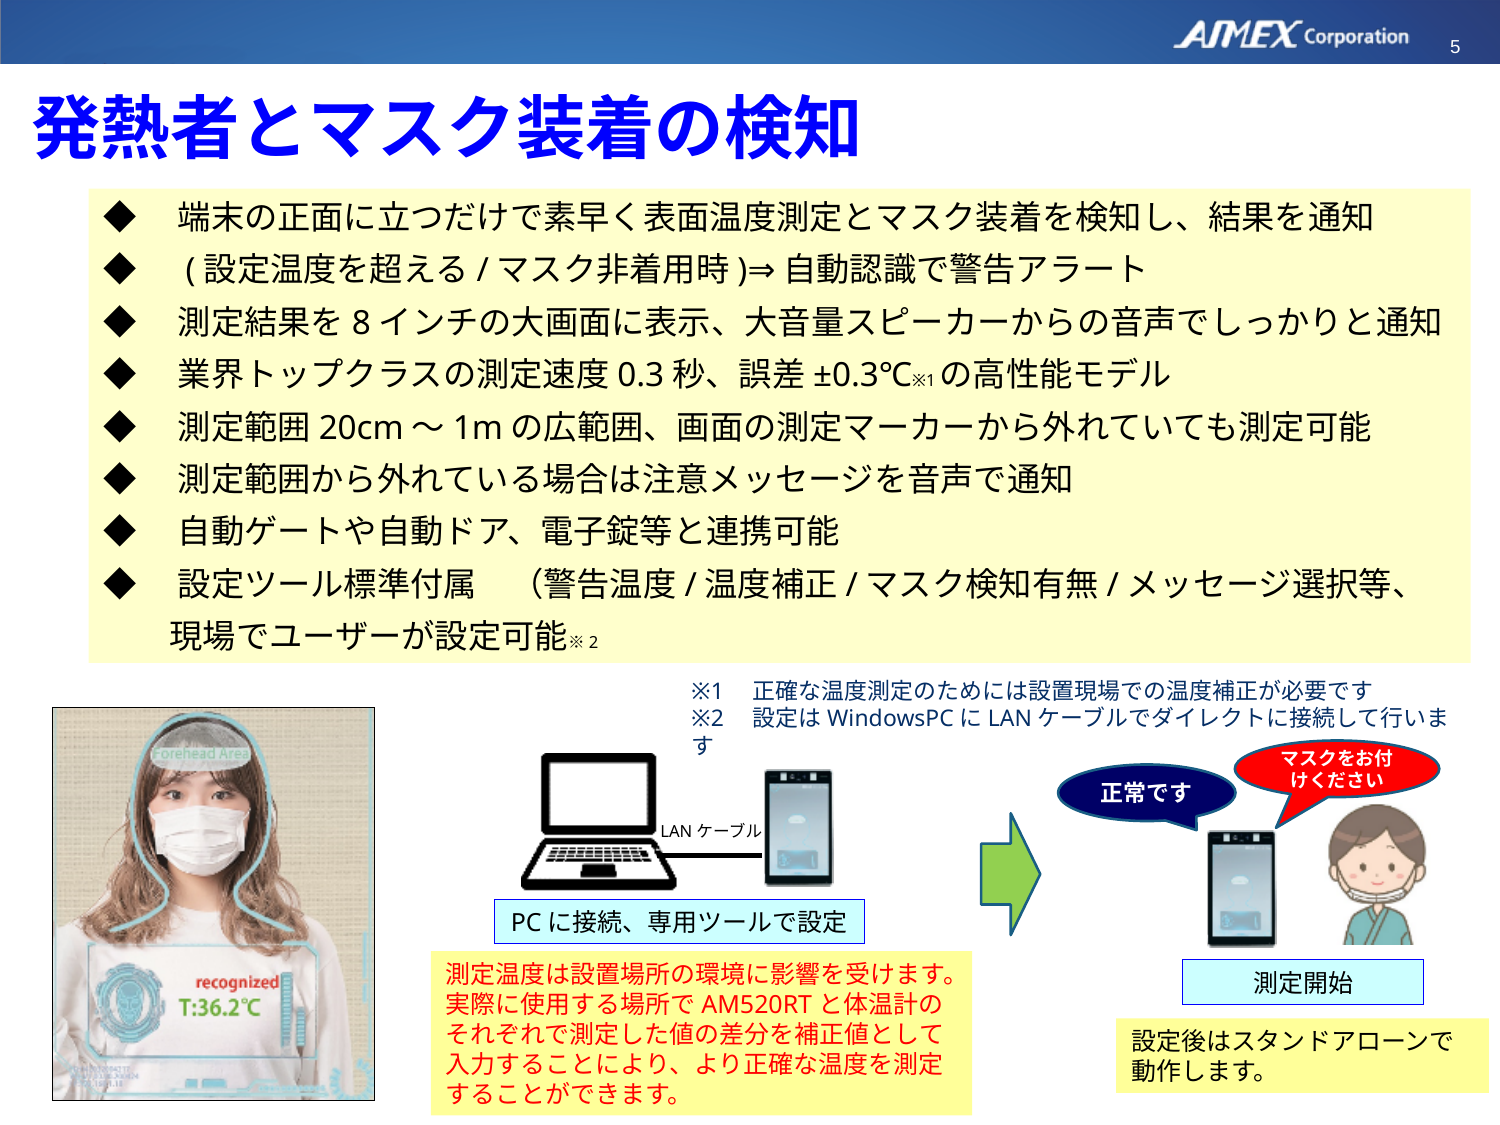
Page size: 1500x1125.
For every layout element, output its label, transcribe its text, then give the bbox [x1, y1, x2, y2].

text_box ◆ 端末の正面に立つだけで素早く表面温度測定とマスク装着を検知し、結果を通知 ◆ (設定温度を超える/マスク非着用時)⇒自動認識で警告アラート ◆ 測定結果を8インチの大画面に表示、大音量スピーカーからの音声でしっかりと通知 ◆ 業界トップクラスの測定速度0.3秒、誤差±0.3℃※1の高性能モデル ◆ 測定範囲20cm～1mの広範囲、画面の測定マーカーから外れていても測定可能 ◆ 測定範囲から外れている場合は注意メッセージを音声で通知 ◆ 自動ゲートや自動ドア、電子錠等と連携可能 ◆ 設定ツール標準付属 （警告温度/温度補正/マスク検知有無/メッセージ選択等、 現場でユーザーが設定可能※2 [88, 188, 1471, 663]
text_box ※1 正確な温度測定のためには設置現場での温度補正が必要です ※2 設定はWindowsPCにLANケーブルでダイレクトに接続して行います [676, 668, 1471, 767]
text_box 測定温度は設置場所の環境に影響を受けます。実際に使用する場所でAM520RTと体温計のそれぞれで測定した値の差分を補正値として入力することにより、より正確な温度を測定することができます。 [430, 951, 973, 1116]
picture [1324, 803, 1431, 945]
picture [0, 0, 1500, 64]
text_box 正常です [1056, 763, 1237, 832]
text_box 発熱者とマスク装着の検知 [17, 57, 1342, 193]
text_box 測定開始 [1182, 959, 1424, 1005]
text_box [493, 753, 865, 945]
text_box マスクをお付けください [1233, 739, 1441, 828]
picture [1204, 829, 1280, 951]
text_box 設定後はスタンドアローンで動作します。 [1116, 1018, 1489, 1093]
picture [52, 706, 375, 1101]
text_box [979, 811, 1042, 937]
